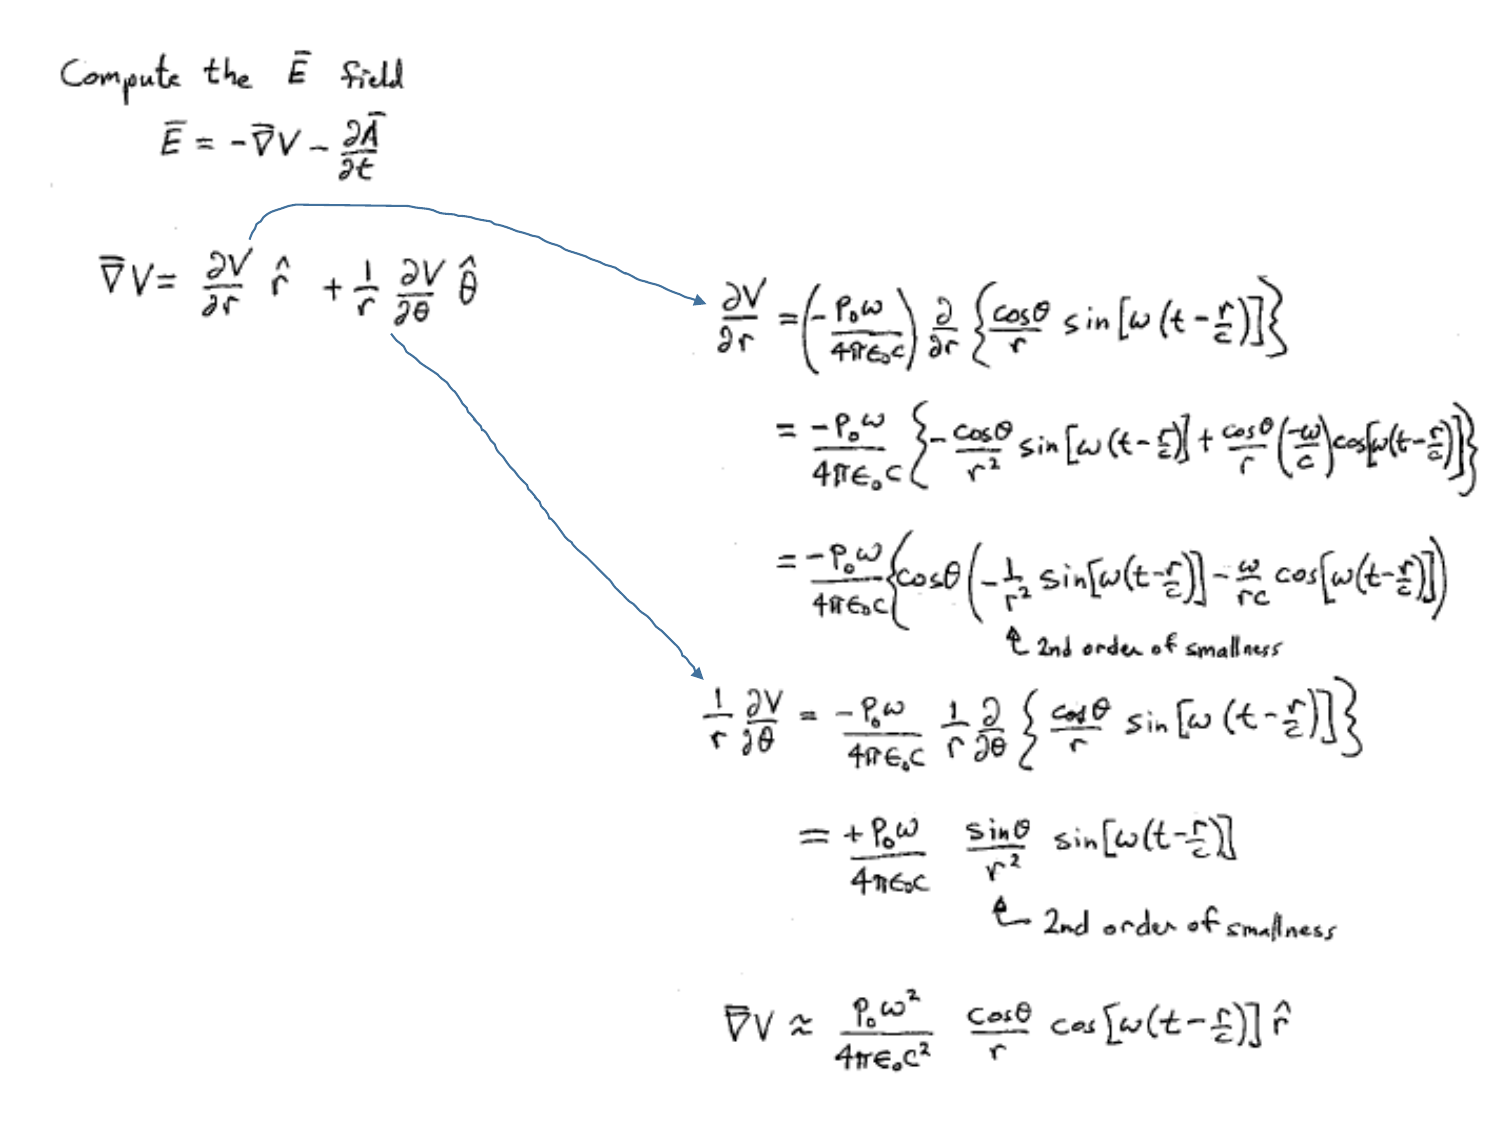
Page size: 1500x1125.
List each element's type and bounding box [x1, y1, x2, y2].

picture [655, 255, 1481, 1088]
text_box [506, 225, 655, 297]
text_box [405, 352, 655, 627]
picture [30, 30, 506, 352]
